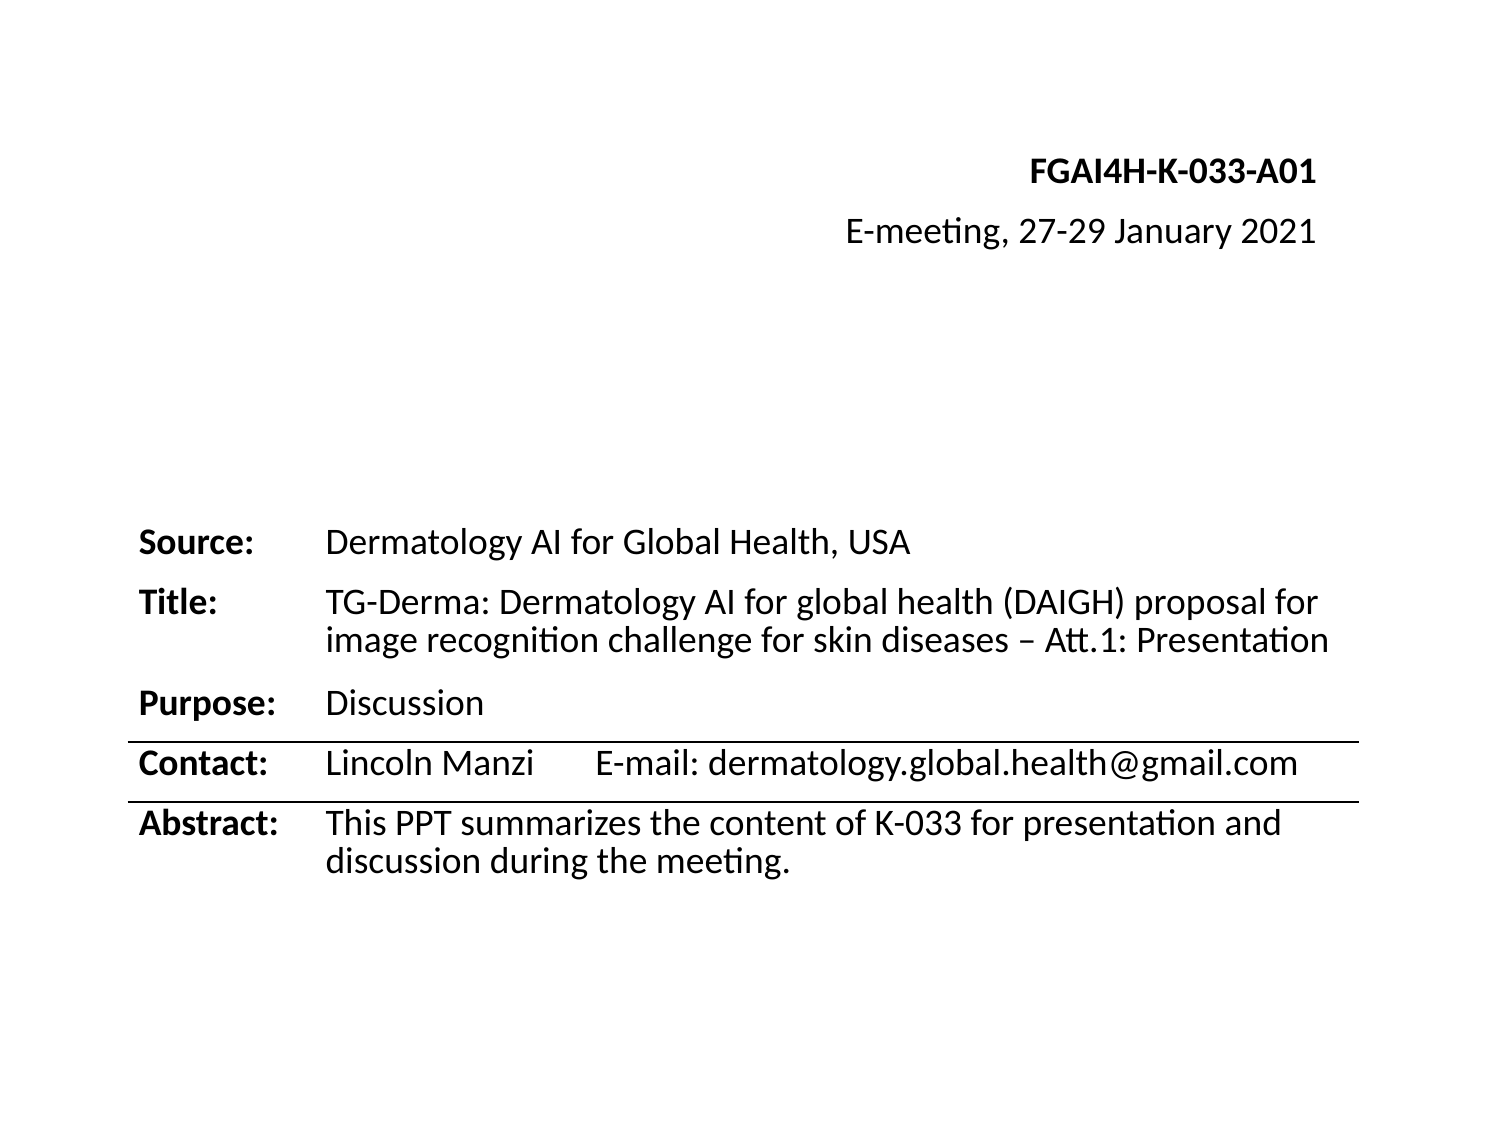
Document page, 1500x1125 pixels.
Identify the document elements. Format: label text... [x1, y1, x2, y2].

table_header Source: [128, 521, 314, 581]
table_cell Abstract: [128, 803, 314, 903]
table_cell TG-Derma: Dermatology AI for global health (DAIGH) proposal for image recognition challenge for skin diseases – Att.1: Presentation [314, 581, 1359, 682]
table_cell Discussion [314, 682, 1359, 741]
table_cell This PPT summarizes the content of K-033 for presentation and discussion during the meeting. [314, 803, 1359, 903]
table_cell E-mail: dermatology.global.health@gmail.com [584, 743, 1359, 801]
table_cell Lincoln Manzi [314, 743, 584, 801]
text_box FGAI4H-K-033-A01 [921, 138, 1332, 198]
table_cell Purpose: [128, 682, 314, 741]
table_cell Title: [128, 581, 314, 682]
table_cell Contact: [128, 743, 314, 801]
text_box E-meeting, 27-29 January 2021 [637, 198, 1332, 259]
table_header Dermatology AI for Global Health, USA [314, 521, 1359, 581]
